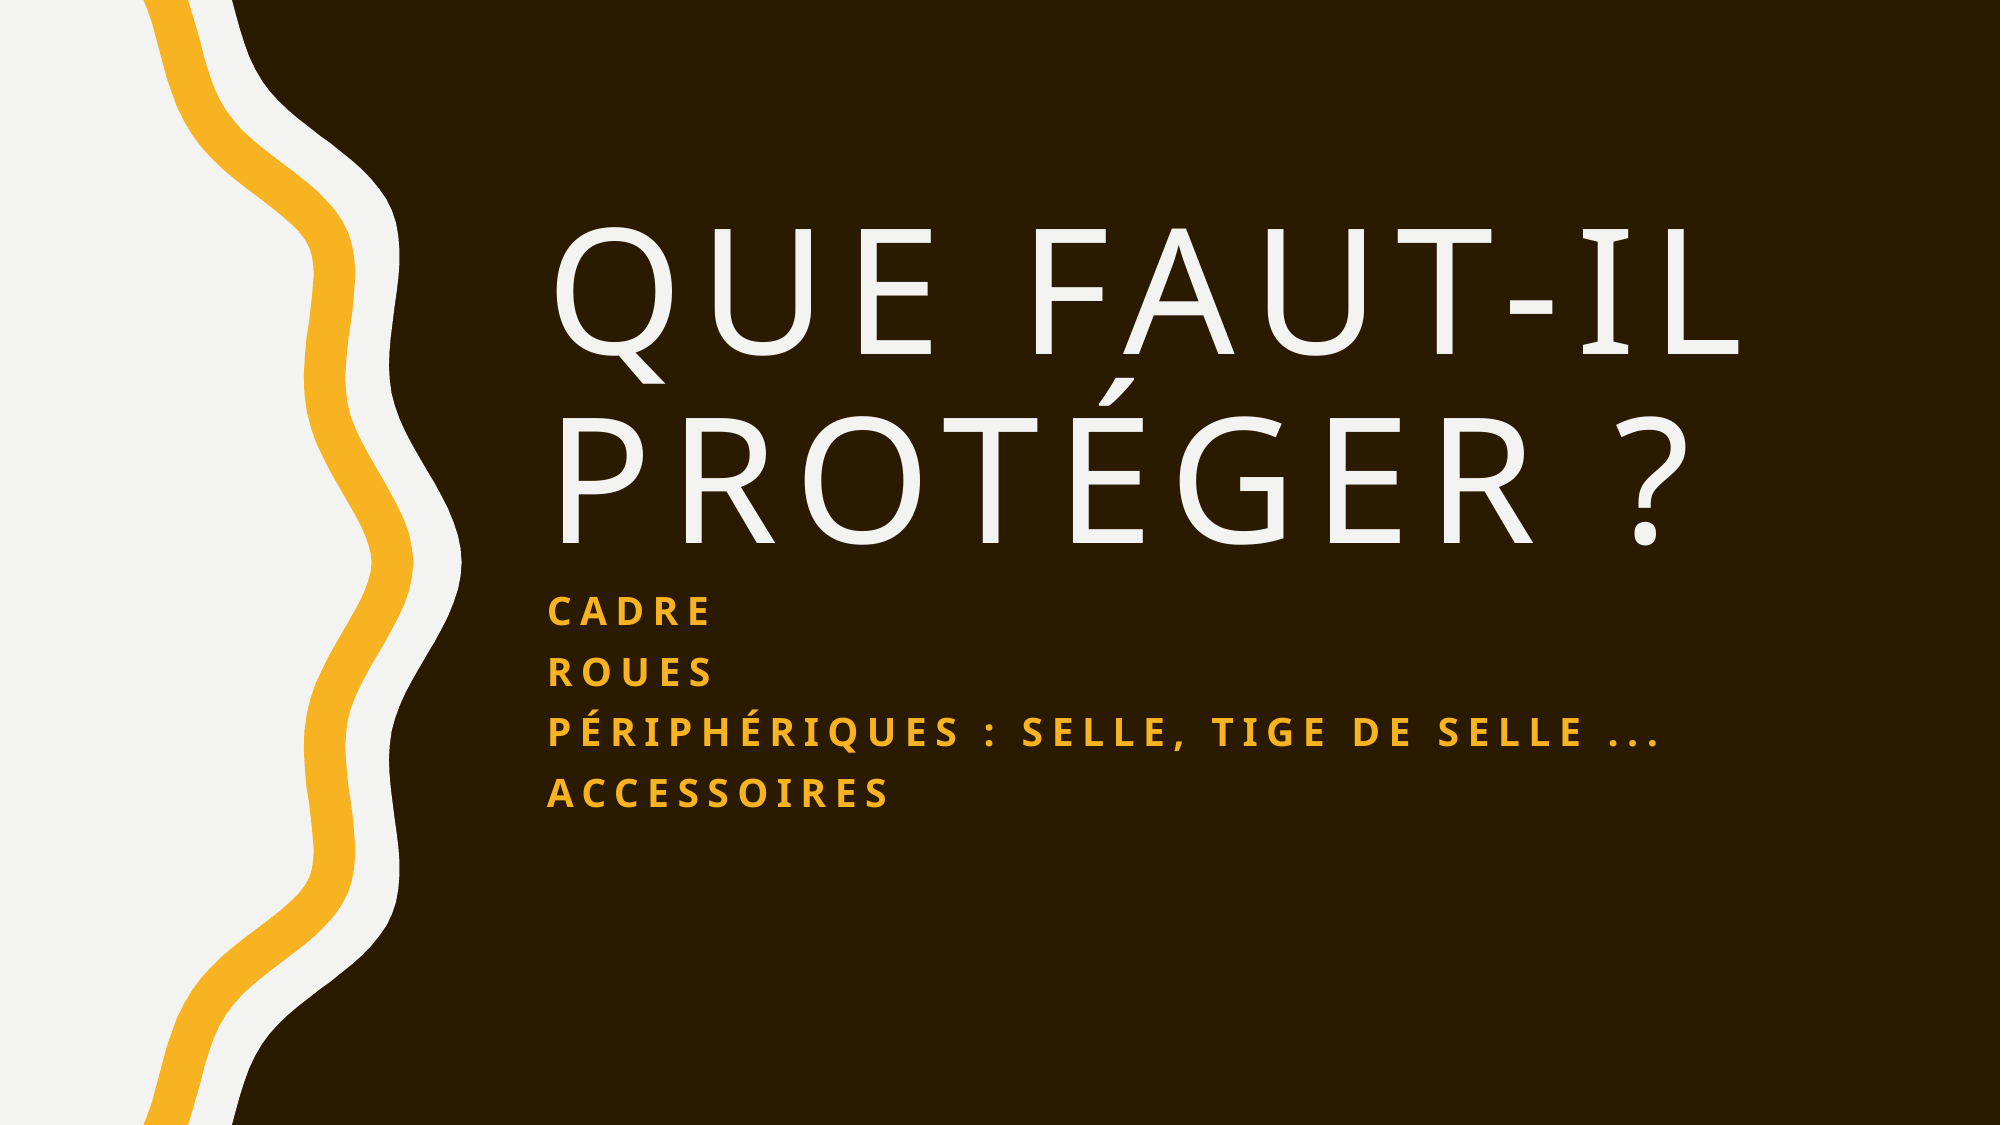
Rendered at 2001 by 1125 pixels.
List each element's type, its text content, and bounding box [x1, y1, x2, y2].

list Cadre Roues Périphériques : selle, Tige de selle ... Accessoires [531, 578, 1684, 826]
title Que faut-il protéger ? [531, 176, 1875, 589]
